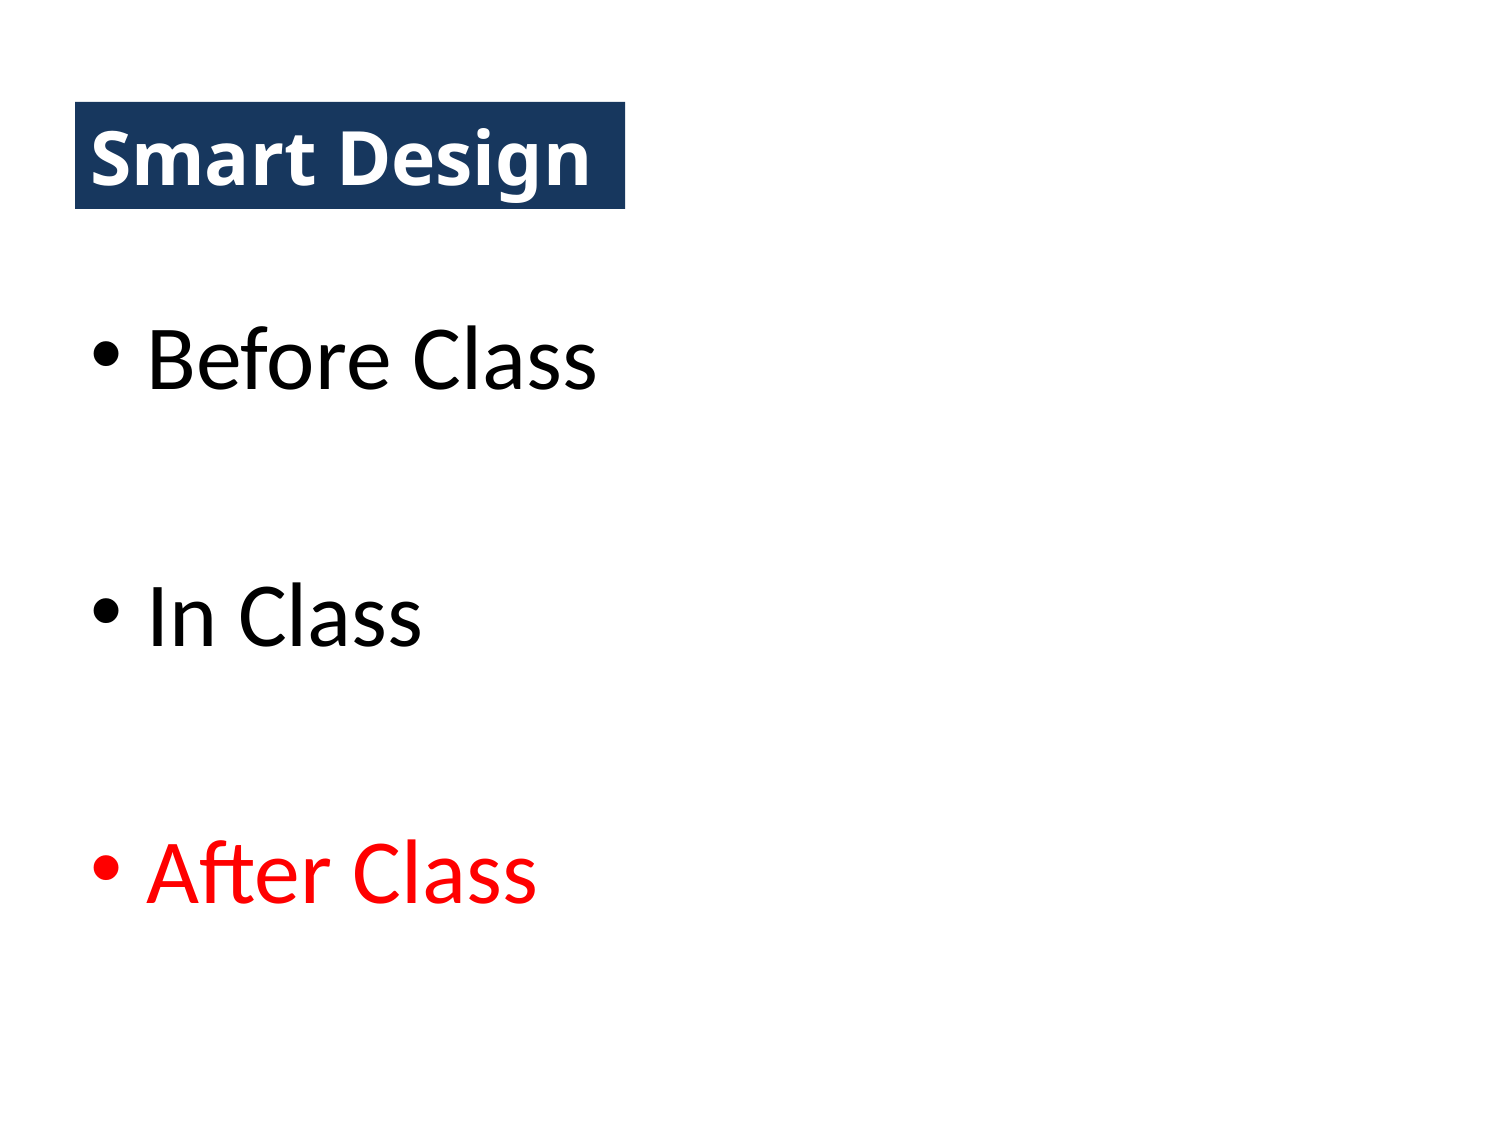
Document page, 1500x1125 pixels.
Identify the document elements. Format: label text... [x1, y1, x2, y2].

title Smart Design [75, 101, 626, 209]
list Before Class In Class After Class [75, 290, 1425, 1034]
